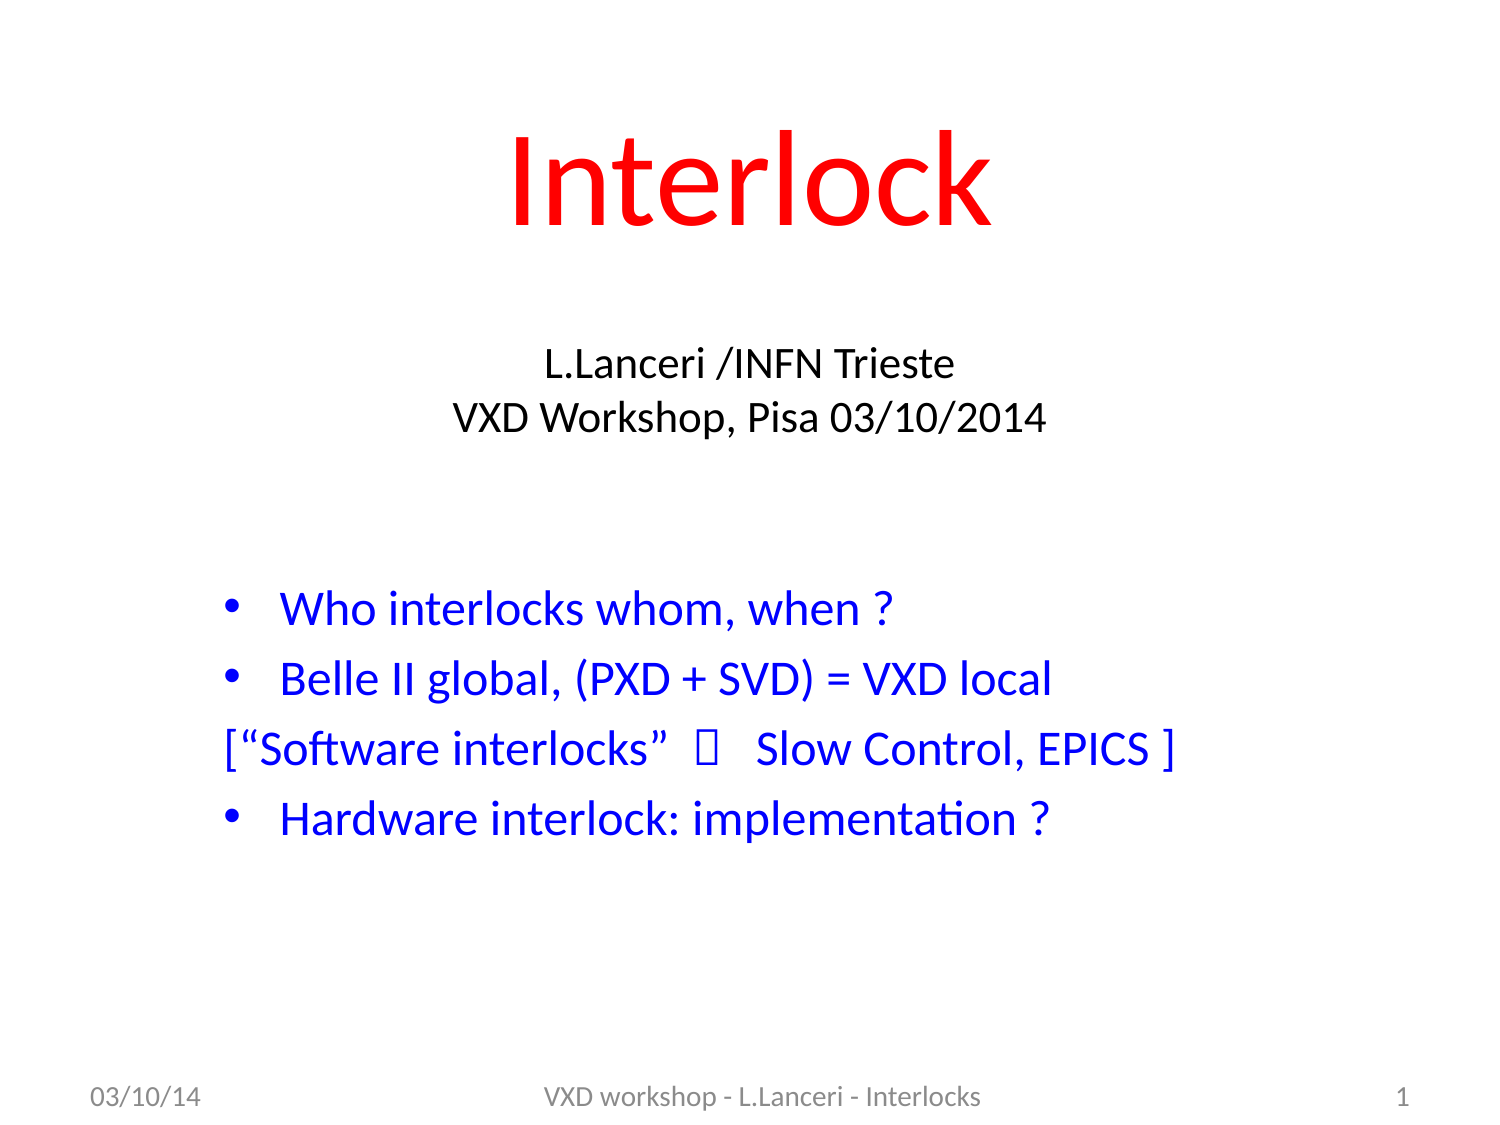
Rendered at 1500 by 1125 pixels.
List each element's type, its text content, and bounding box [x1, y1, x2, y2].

slide_number 1 [1233, 1065, 1425, 1125]
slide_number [75, 1065, 318, 1125]
list Who interlocks whom, when ? Belle II global, (PXD + SVD) = VXD local [“Software interlocks”  Slow Control, EPICS ] Hardware interlock: implementation ? [208, 567, 1330, 940]
title Interlock L.Lanceri /INFN Trieste VXD Workshop, Pisa 03/10/2014 [75, 81, 1425, 531]
footer VXD workshop - L.Lanceri - Interlocks [318, 1065, 1207, 1125]
